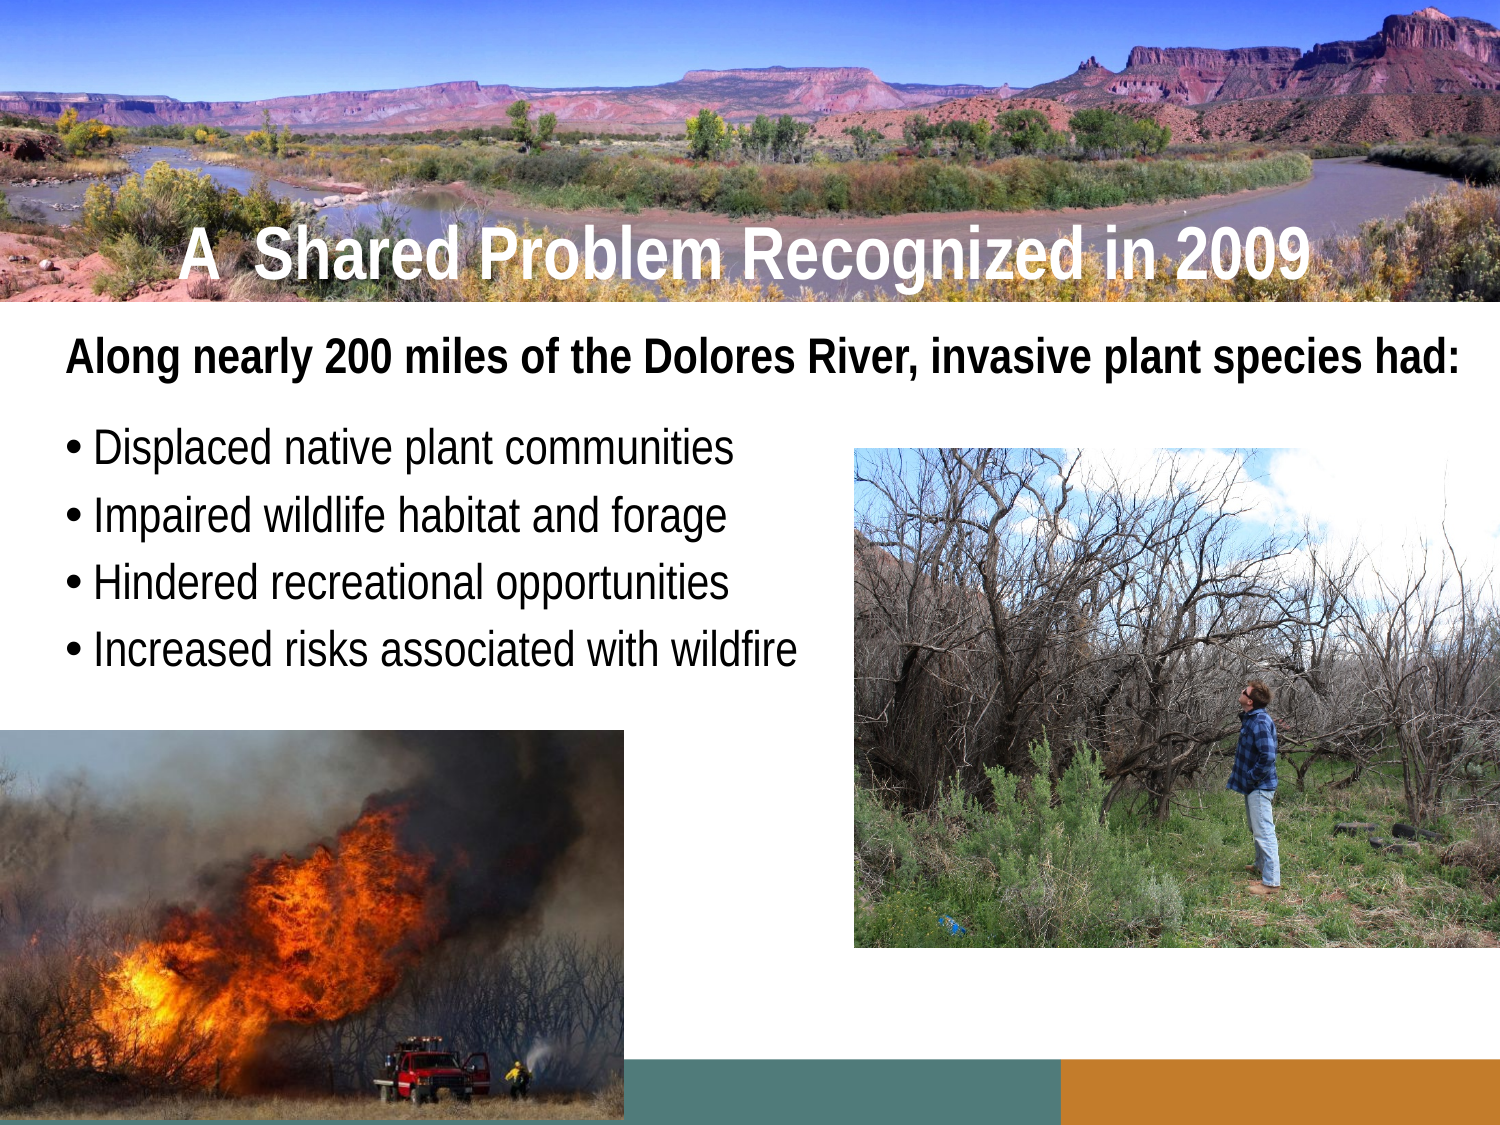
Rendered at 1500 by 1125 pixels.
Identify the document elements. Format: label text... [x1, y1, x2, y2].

picture [0, 0, 1500, 302]
text_box [0, 1058, 1060, 1125]
picture [853, 448, 1500, 949]
text_box [1060, 1058, 1500, 1125]
picture [0, 730, 624, 1120]
list Along nearly 200 miles of the Dolores River, invasive plant species had: Displaced native plant communities Impaired wildlife habitat and forage Hindered recreational opportunities Increased risks associated with wildfire [50, 324, 1500, 1005]
